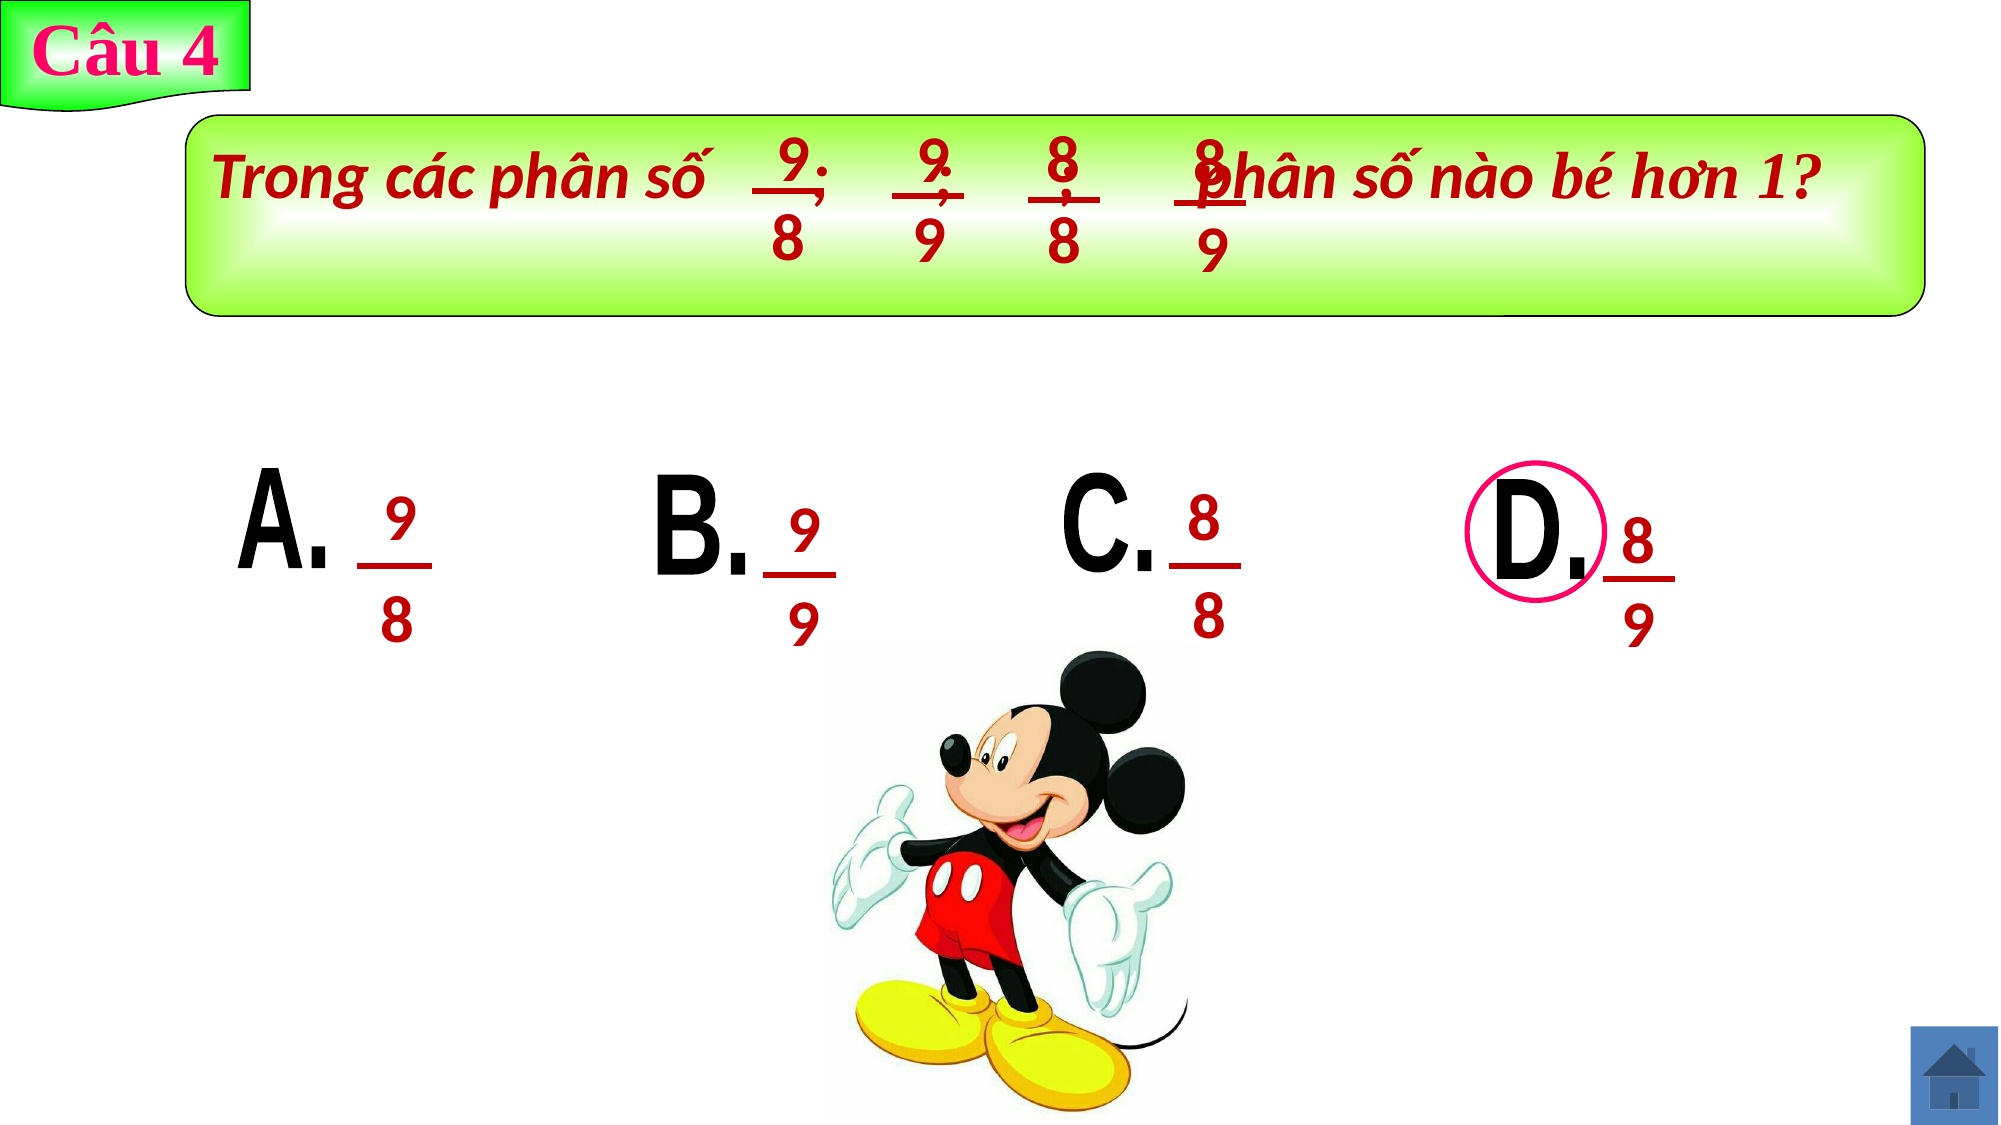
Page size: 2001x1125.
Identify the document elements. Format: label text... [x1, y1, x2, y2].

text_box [237, 467, 433, 569]
text_box 9 [771, 583, 836, 668]
text_box 8 [1038, 209, 1091, 282]
text_box 9 [901, 112, 965, 195]
text_box [1910, 1026, 1999, 1125]
text_box 9 [762, 110, 826, 193]
text_box 9 [1181, 209, 1244, 290]
text_box 9 [898, 203, 961, 280]
text_box 8 [1031, 112, 1095, 199]
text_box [1063, 470, 1237, 573]
text_box 8 [1179, 115, 1242, 202]
text_box 8 [1177, 573, 1242, 660]
text_box [1467, 462, 1578, 601]
picture [823, 644, 1201, 1121]
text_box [657, 474, 836, 575]
text_box Trong các phân số ; ; ; phân số nào bé hơn 1? [185, 115, 1925, 317]
text_box 8 [756, 199, 820, 278]
text_box Câu 4 [0, 0, 250, 112]
text_box 9 [898, 191, 961, 195]
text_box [1496, 478, 1662, 581]
text_box 8 [365, 577, 429, 664]
text_box 9 [1606, 587, 1671, 669]
